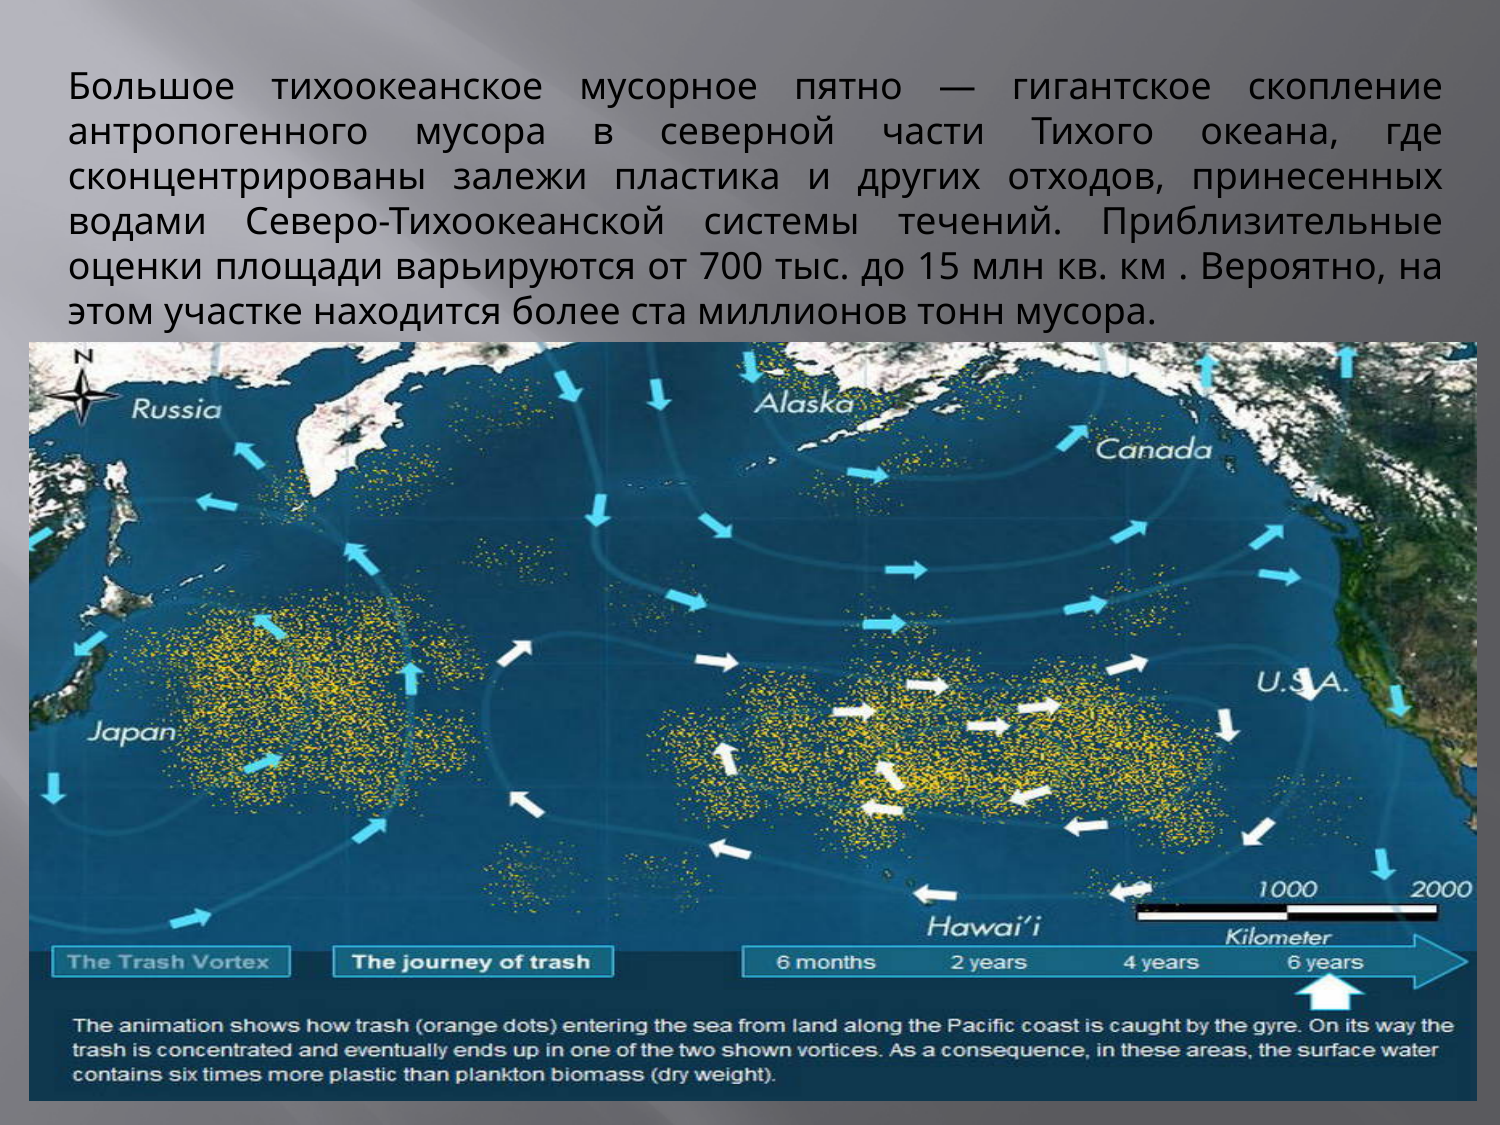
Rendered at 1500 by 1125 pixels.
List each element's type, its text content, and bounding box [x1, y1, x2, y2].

text_box Большое тихоокеанское мусорное пятно — гигантское скопление антропогенного мусора в северной части Тихого океана, где сконцентрированы залежи пластика и других отходов, принесенных водами Северо-Тихоокеанской системы течений. Приблизительные оценки площади варьируются от 700 тыс. до 15 млн кв. км . Вероятно, на этом участке находится более ста миллионов тонн мусора. [53, 54, 1459, 340]
picture [29, 342, 1477, 1101]
